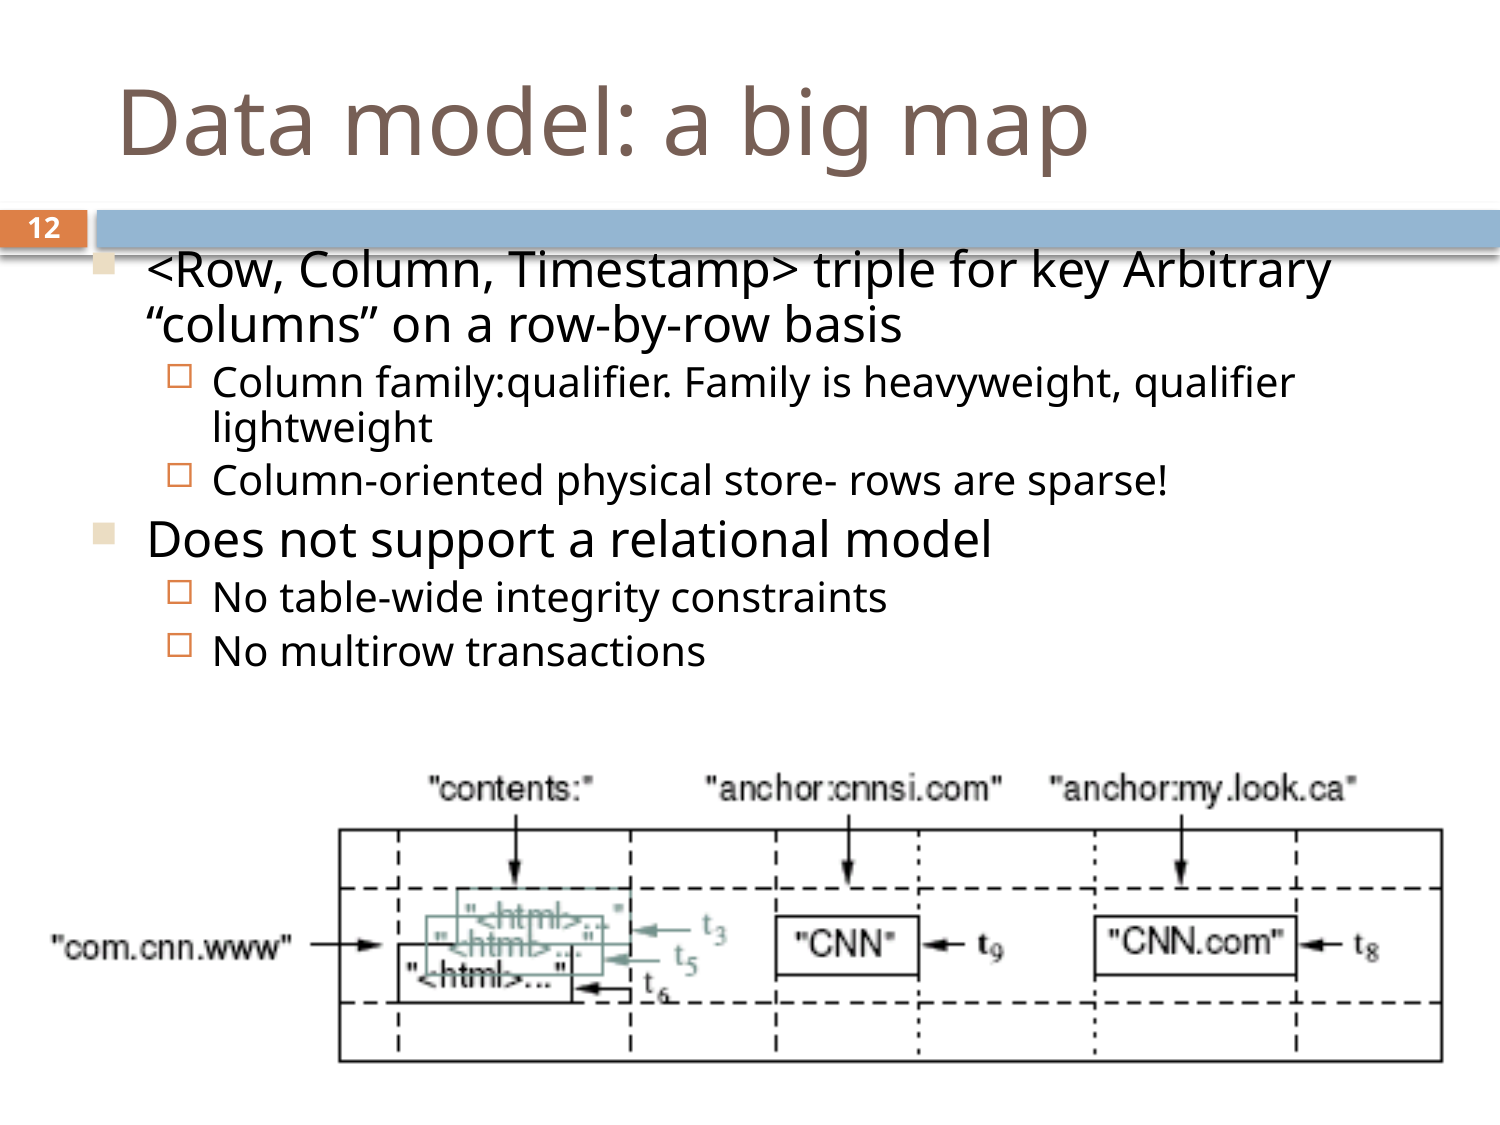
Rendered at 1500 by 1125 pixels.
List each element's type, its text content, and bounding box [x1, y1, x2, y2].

slide_number 12 [0, 208, 88, 249]
text_box [49, 224, 1325, 413]
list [12, 729, 1500, 1125]
text_box <Row, Column, Timestamp> triple for key Arbitrary “columns” on a row-by-row basis Column family:qualifier. Family is heavyweight, qualifier lightweight Column-oriented physical store- rows are sparse! Does not support a relational model No table-wide integrity constraints No multirow transactions [74, 237, 1425, 700]
title Data model: a big map [100, 37, 1438, 200]
